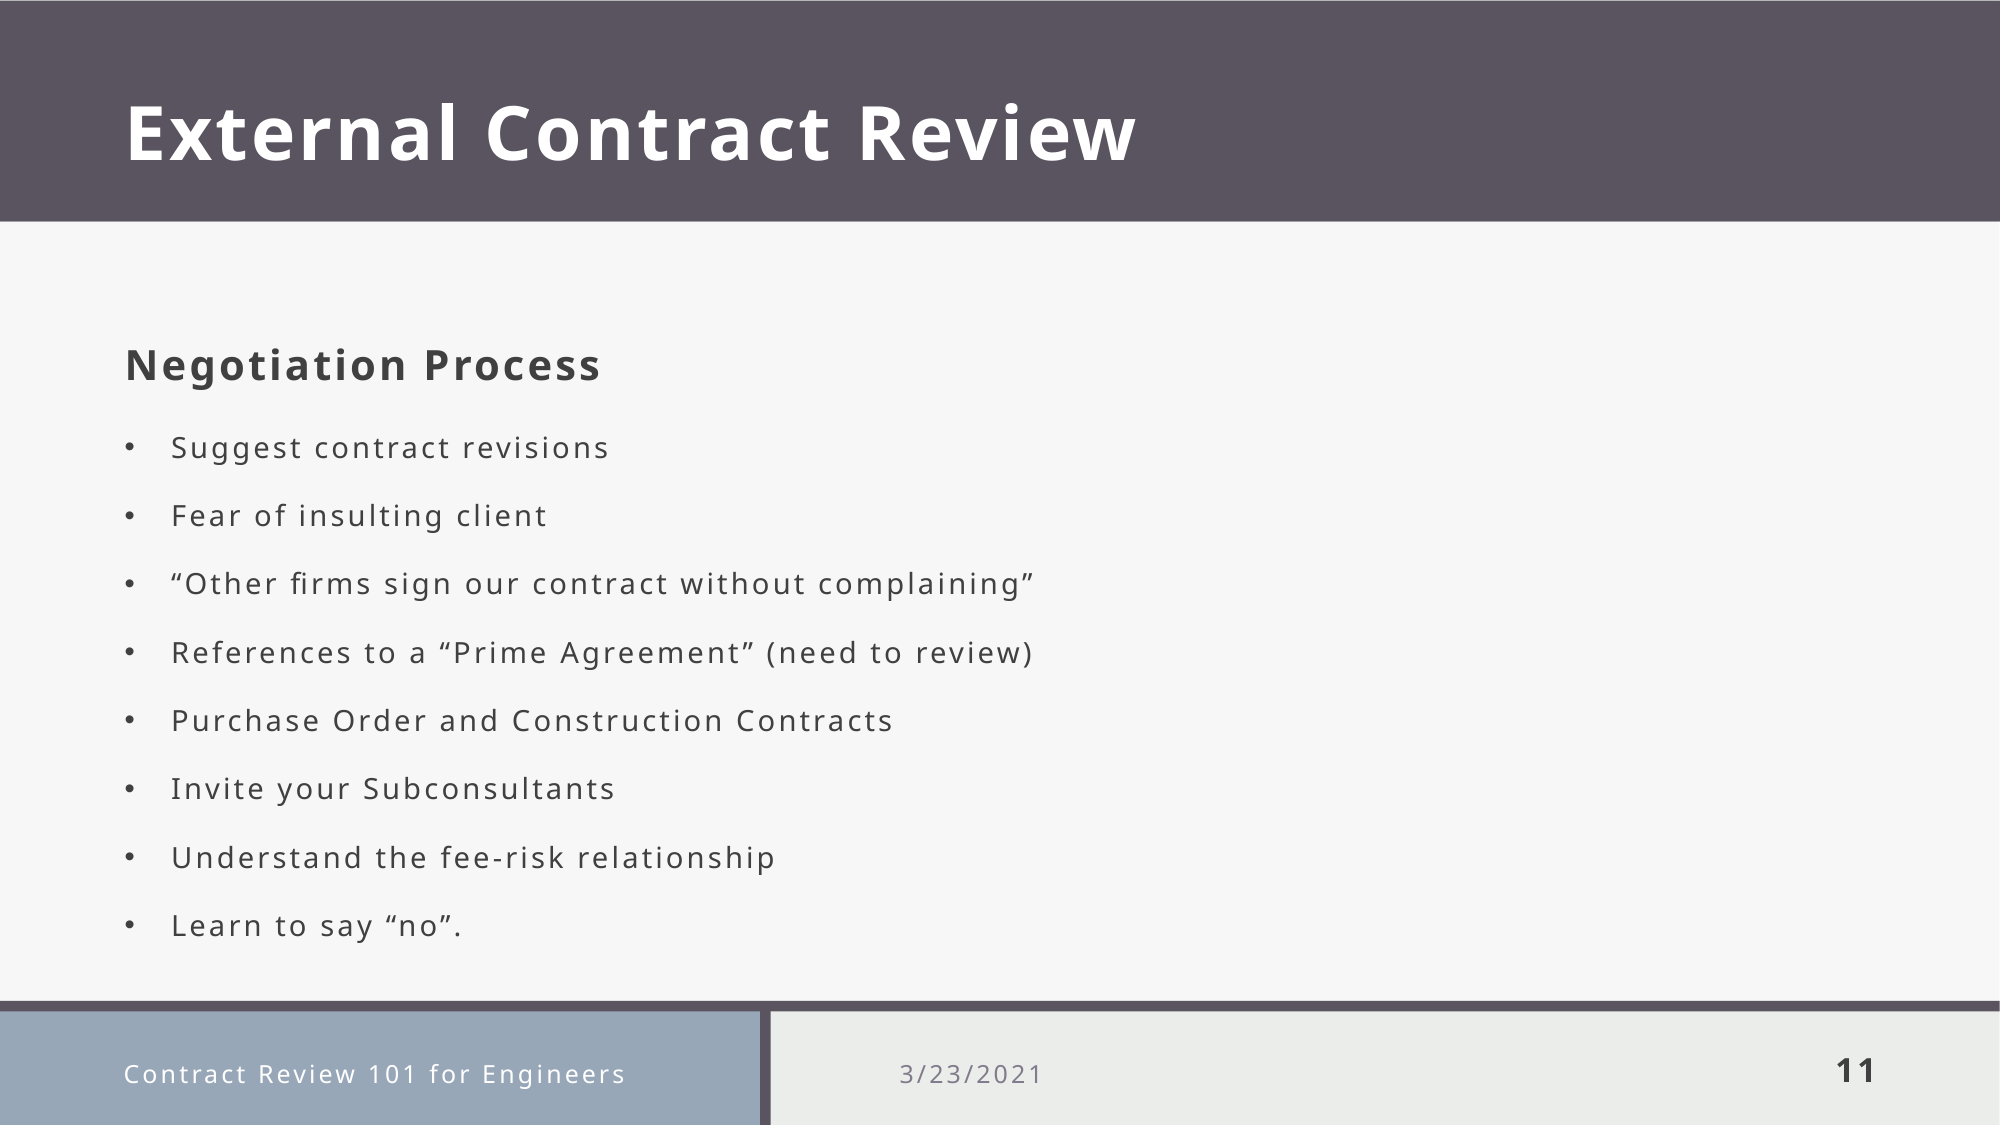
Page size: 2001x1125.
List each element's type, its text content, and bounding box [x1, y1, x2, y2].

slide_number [881, 1035, 1442, 1110]
footer Contract Review 101 for Engineers [105, 1035, 691, 1110]
slide_number 11 [1733, 1035, 1895, 1110]
list Negotiation Process [106, 300, 1648, 378]
title External Contract Review [106, 29, 1895, 184]
list Suggest contract revisions Fear of insulting client “Other firms sign our contract without complaining” References to a “Prime Agreement” (need to review) Purchase Order and Construction Contracts Invite your Subconsultants Understand the fee-risk relationship Learn to say “no”. [106, 397, 1358, 957]
